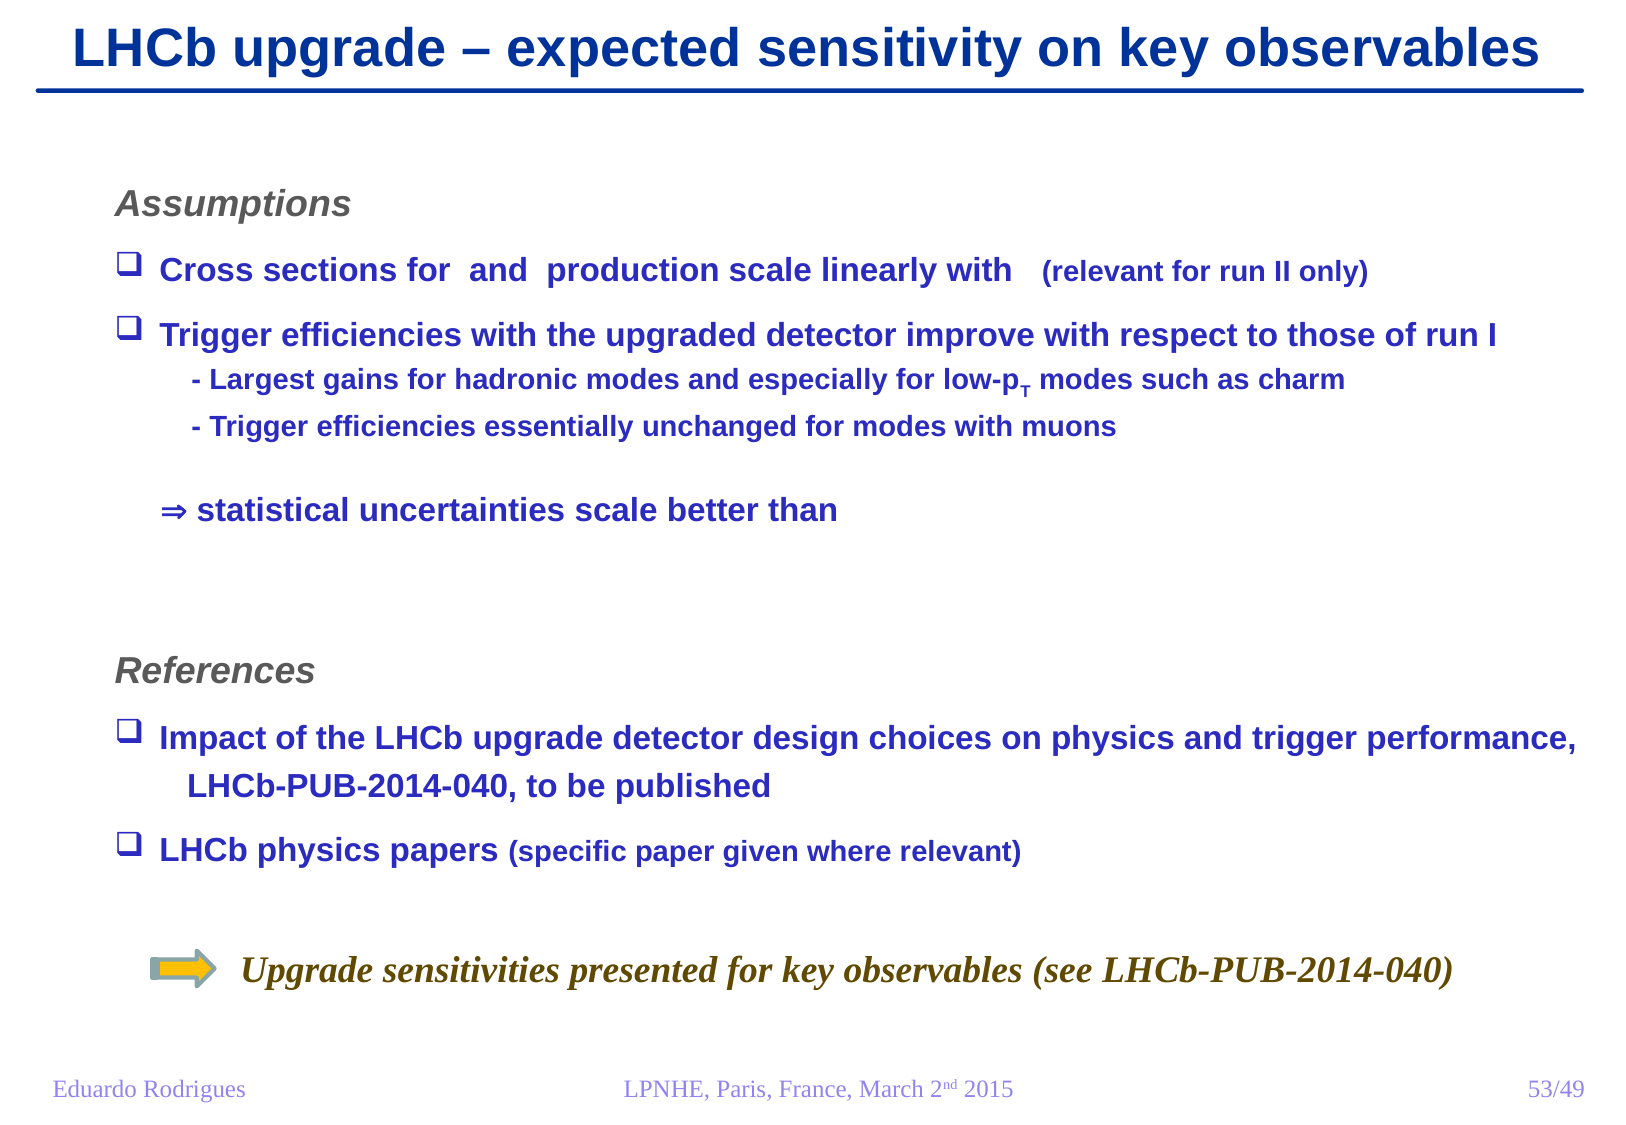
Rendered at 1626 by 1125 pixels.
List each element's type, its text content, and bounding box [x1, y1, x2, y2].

text_box [152, 950, 215, 987]
text_box Upgrade sensitivities presented for key observables (see LHCb-PUB-2014-040) [225, 937, 1471, 998]
text_box LHCb upgrade – expected sensitivity on key observables [57, 4, 1625, 85]
